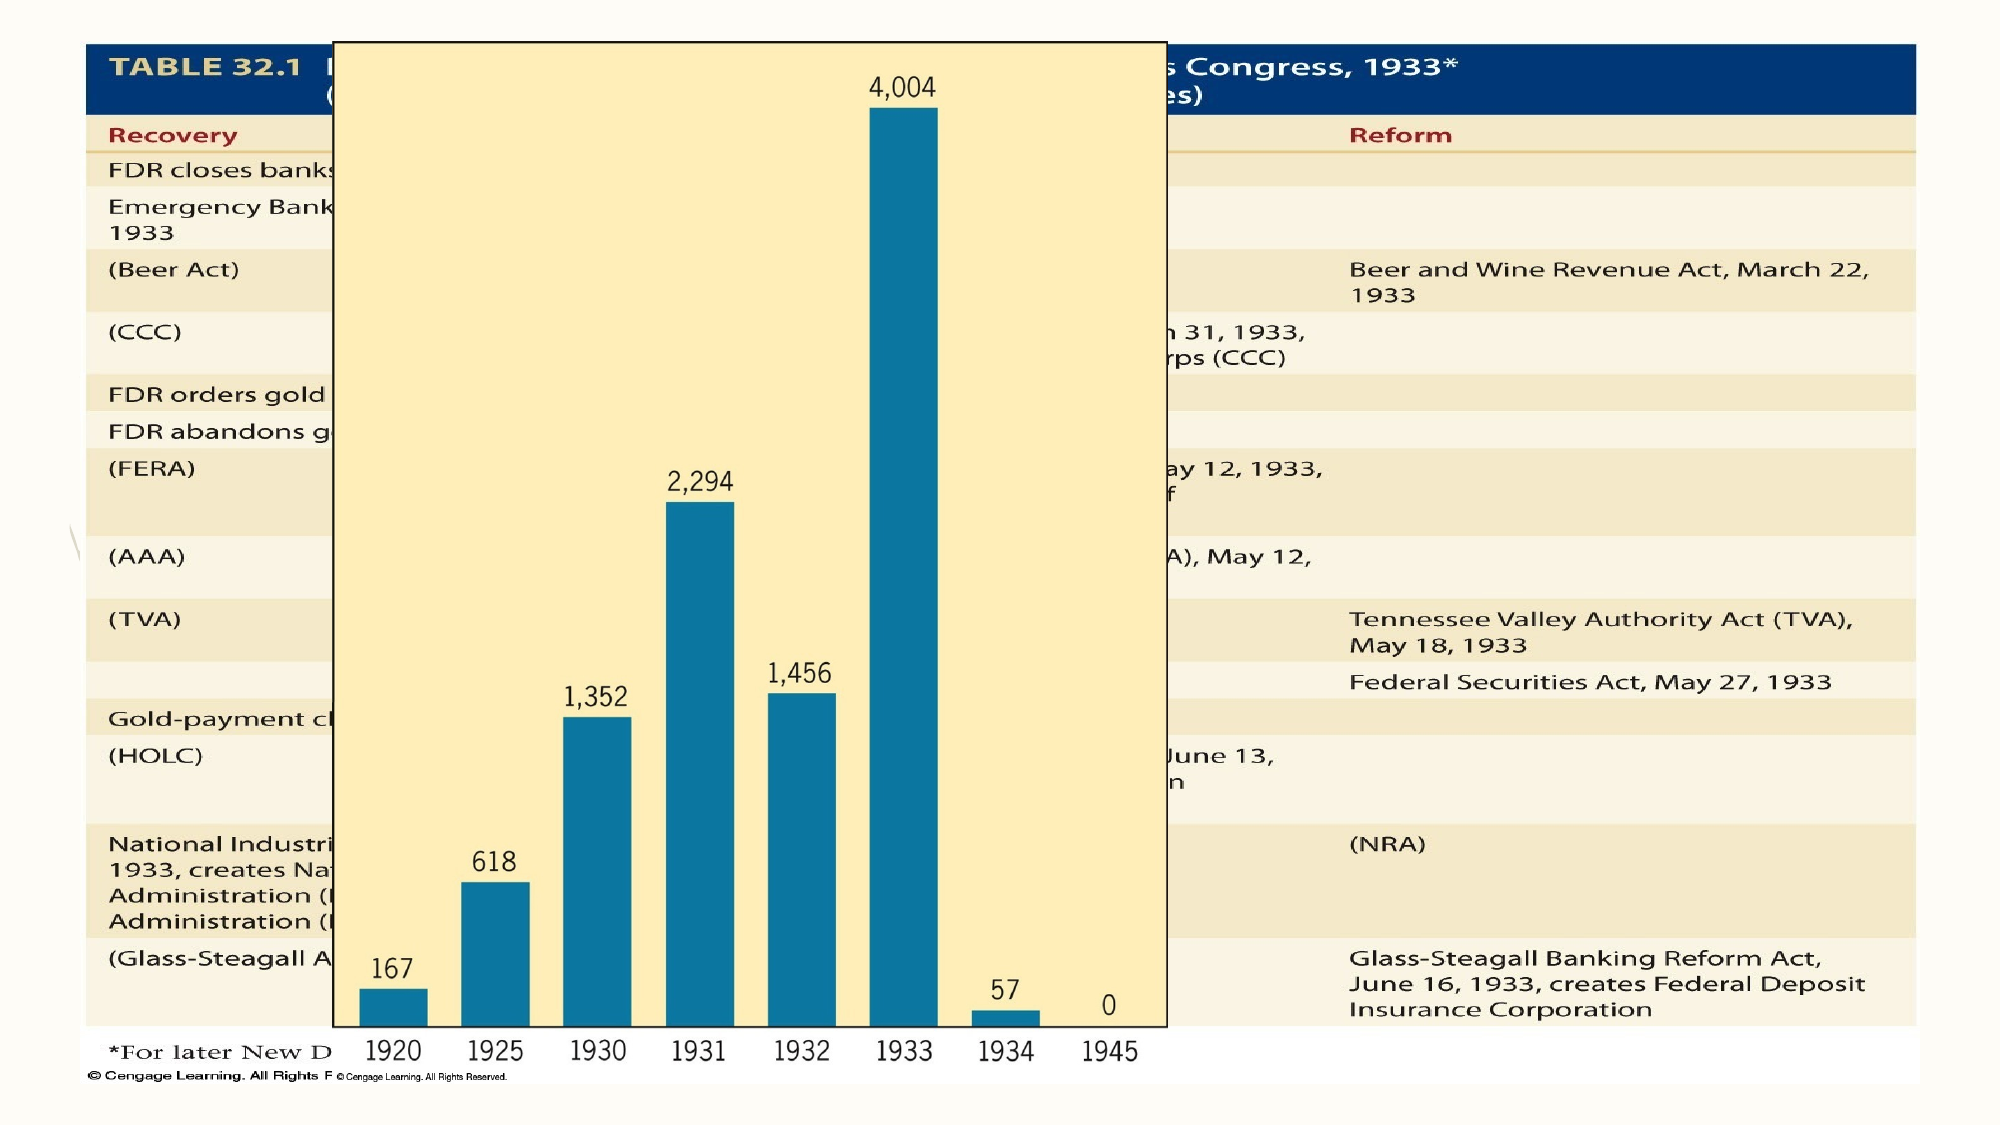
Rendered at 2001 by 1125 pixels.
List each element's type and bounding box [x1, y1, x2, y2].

picture [79, 41, 1921, 1084]
